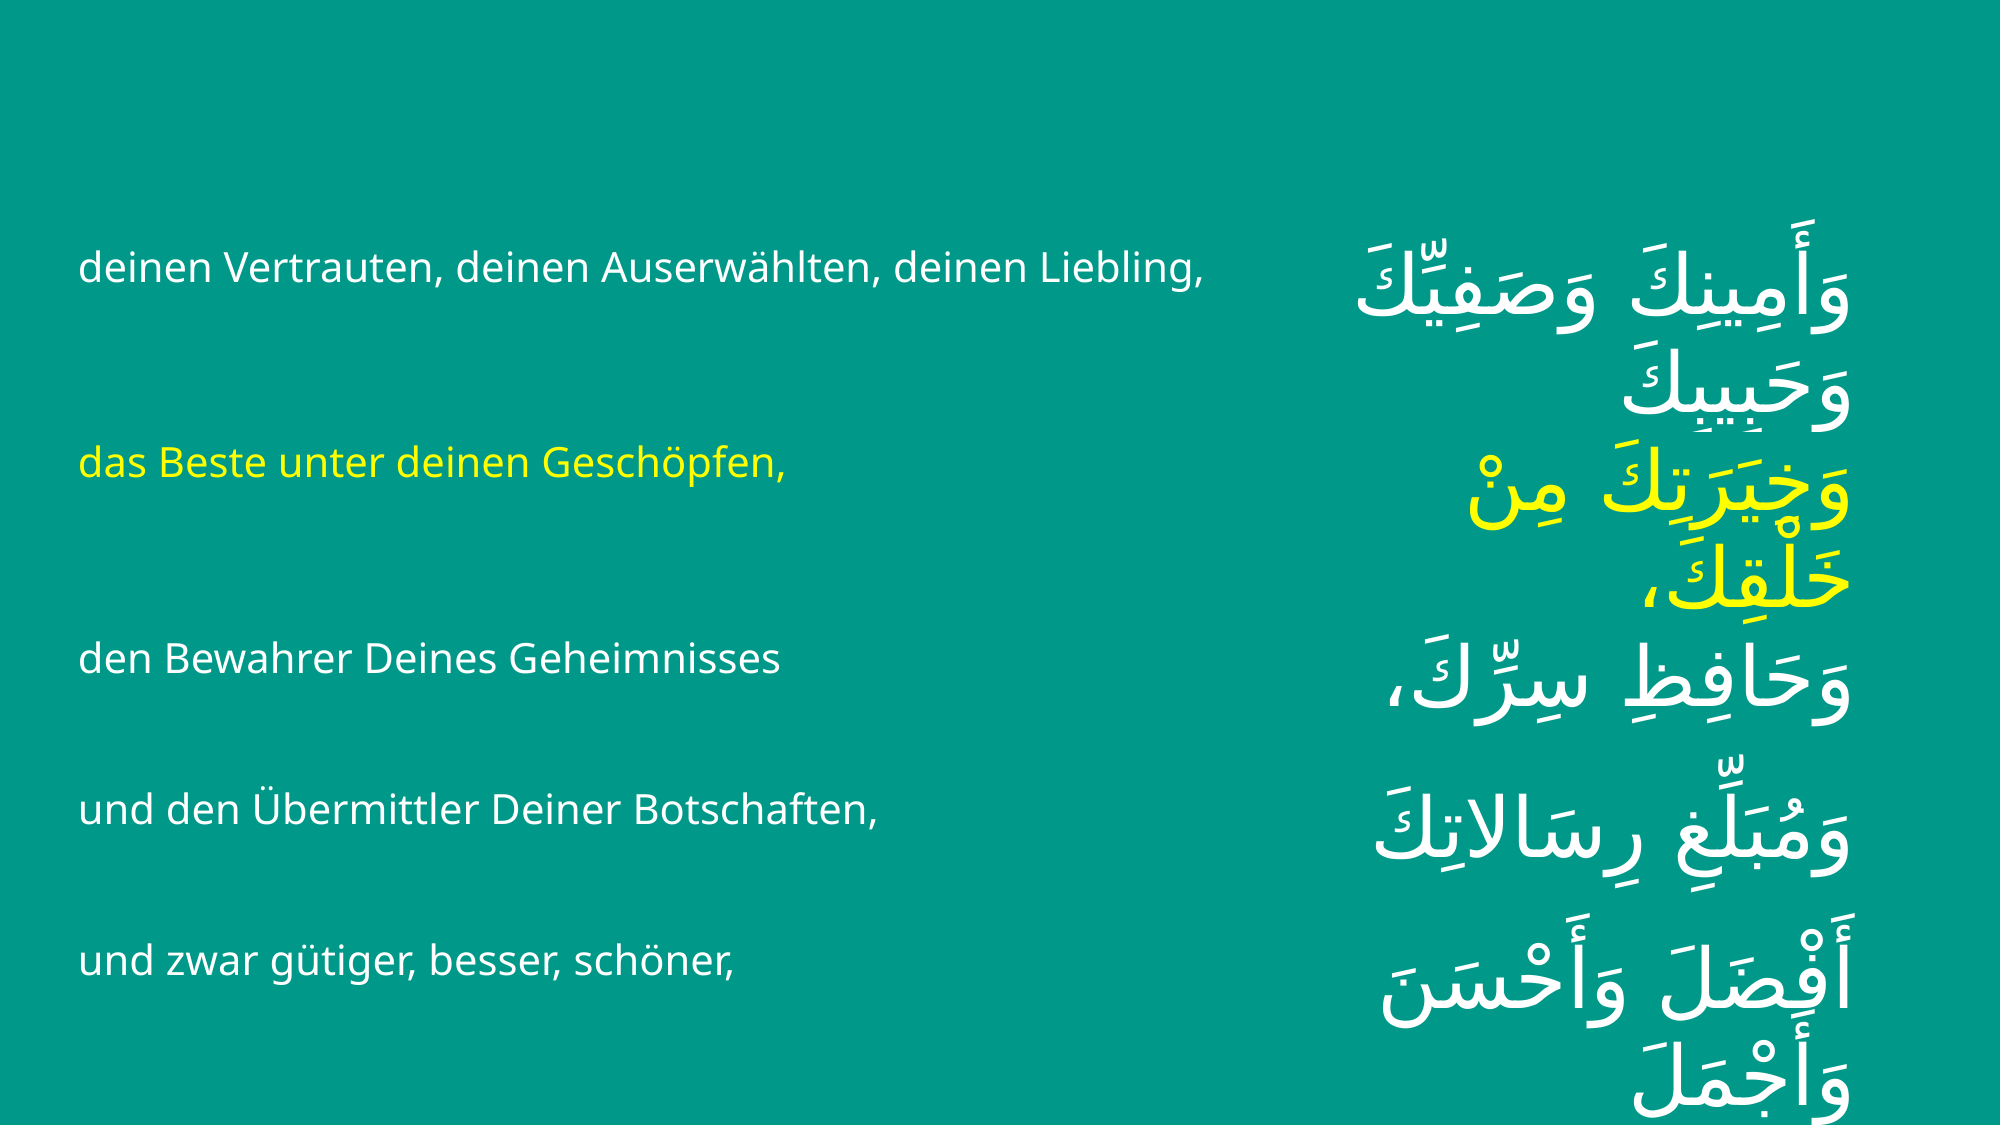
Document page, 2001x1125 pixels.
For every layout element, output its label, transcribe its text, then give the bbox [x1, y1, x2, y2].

table_header وَأَمِينِكَ وَصَفِيِّكَ وَحَبِيبِكَ [1286, 236, 1857, 432]
table_cell وَحَافِظِ سِرِّكَ، [1286, 628, 1857, 779]
table_cell أَفْضَلَ وَأَحْسَنَ وَأَجْمَلَ [1286, 930, 1857, 1125]
table_cell وَخِيَرَتِكَ مِنْ خَلْقِكَ، [1286, 432, 1857, 628]
table_cell und zwar gütiger, besser, schöner, [77, 930, 1286, 1125]
table_cell das Beste unter deinen Geschöpfen, [77, 432, 1286, 628]
table_cell den Bewahrer Deines Geheimnisses [77, 628, 1286, 779]
table_cell und den Übermittler Deiner Botschaften, [77, 779, 1286, 930]
table_cell وَمُبَلِّغِ رِسَالاتِكَ [1286, 779, 1857, 930]
table_header deinen Vertrauten, deinen Auserwählten, deinen Liebling, [77, 236, 1286, 432]
